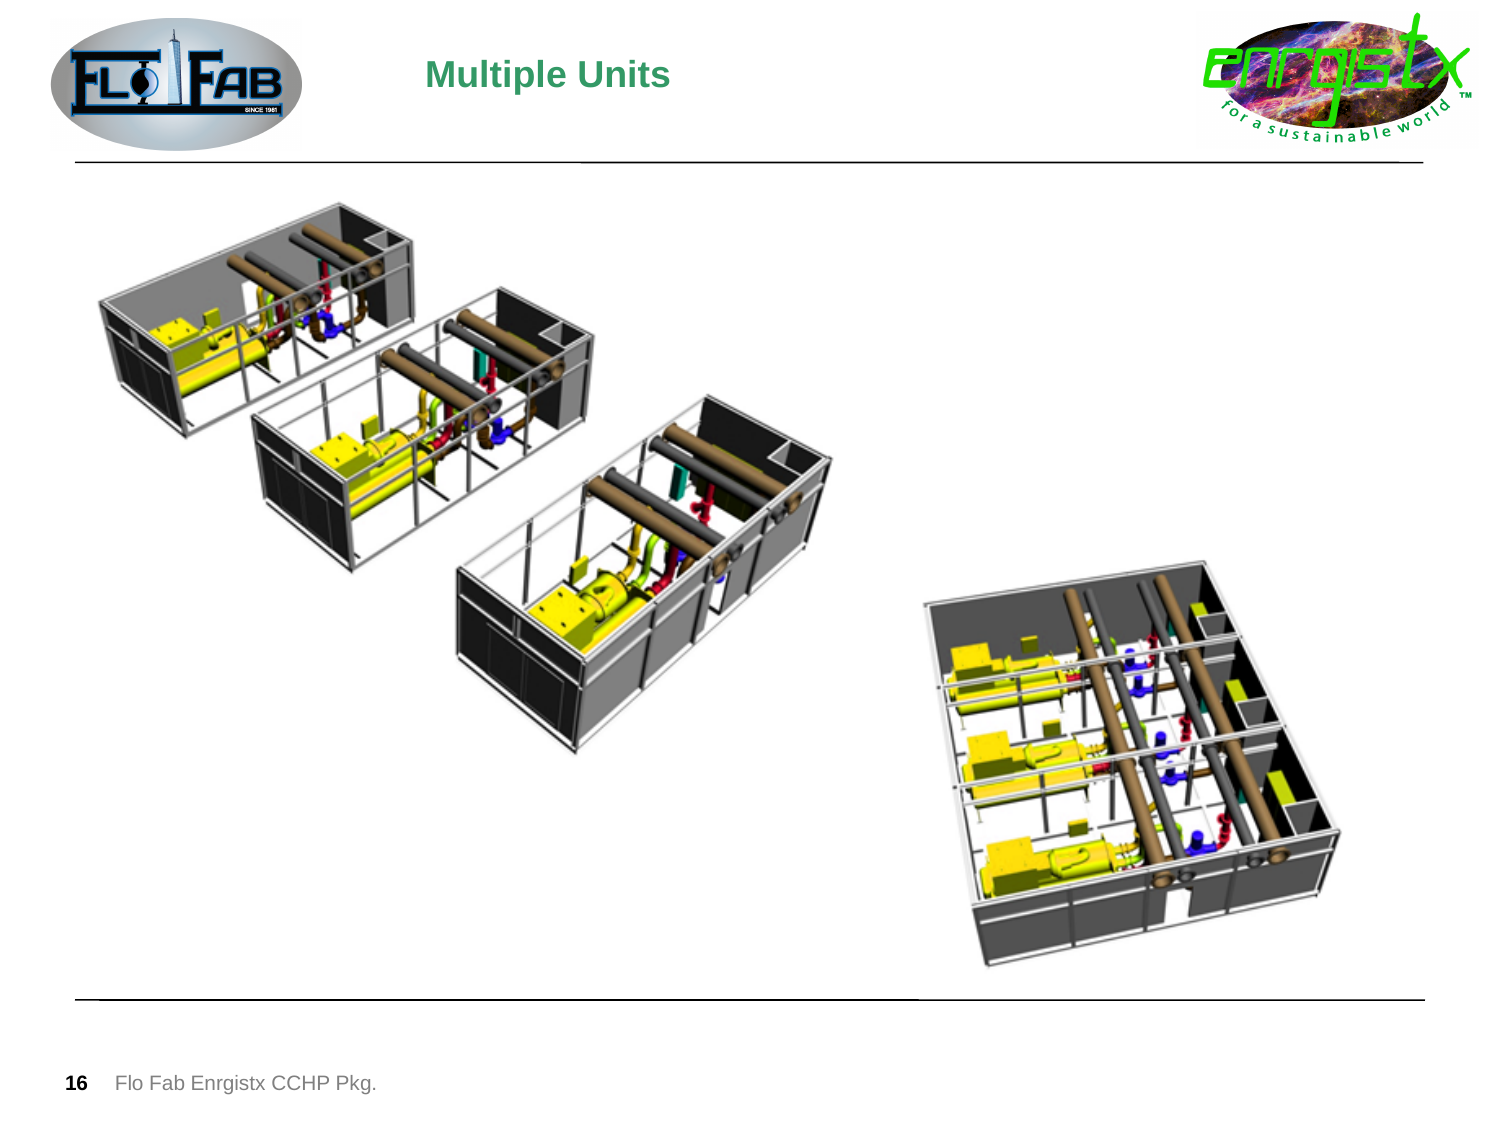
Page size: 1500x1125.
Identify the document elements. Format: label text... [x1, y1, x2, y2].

slide_number 16 [49, 1062, 163, 1109]
picture [1196, 11, 1479, 149]
picture [12, 174, 1479, 988]
picture [50, 18, 302, 151]
title Multiple Units [424, 49, 1188, 126]
